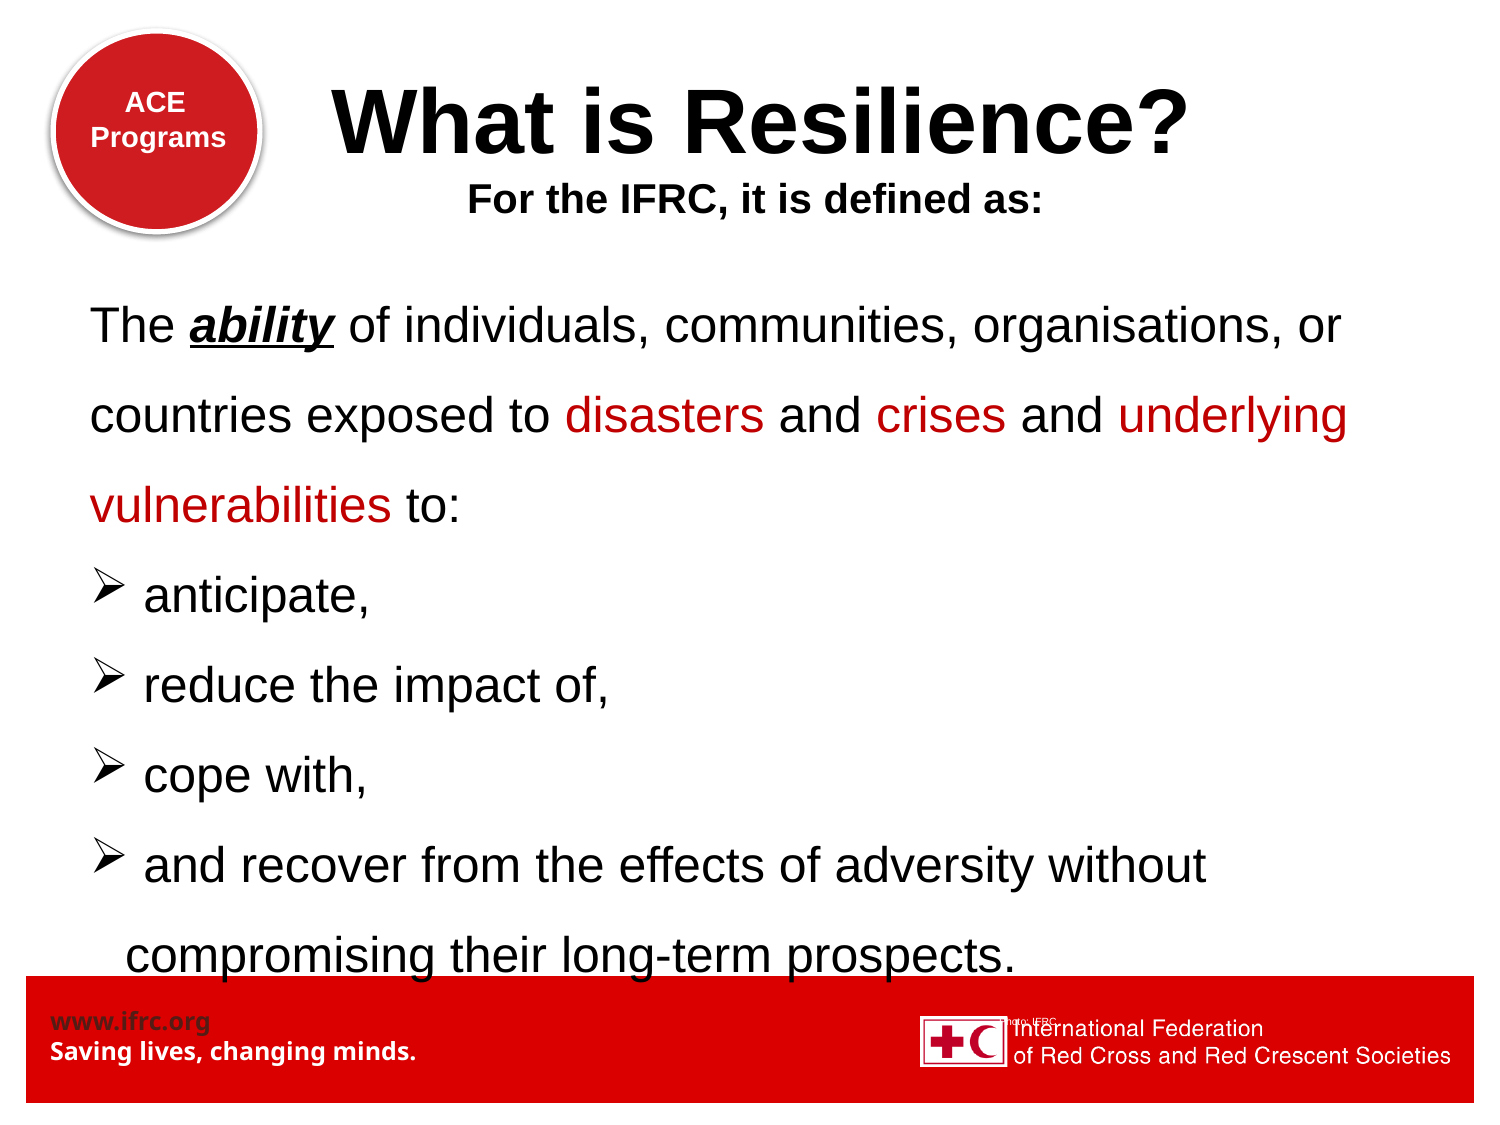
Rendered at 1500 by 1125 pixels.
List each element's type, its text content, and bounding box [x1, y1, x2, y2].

text_box What is Resilience? For the IFRC, it is defined as: [159, 54, 1364, 230]
picture [920, 1016, 1450, 1067]
text_box The ability of individuals, communities, organisations, or countries exposed to disasters and crises and underlying vulnerabilities to: anticipate, reduce the impact of, cope with, and recover from the effects of adversity without compromising their long-term prospects. [76, 255, 1469, 989]
text_box Photo: IFRC [984, 1007, 1125, 1036]
